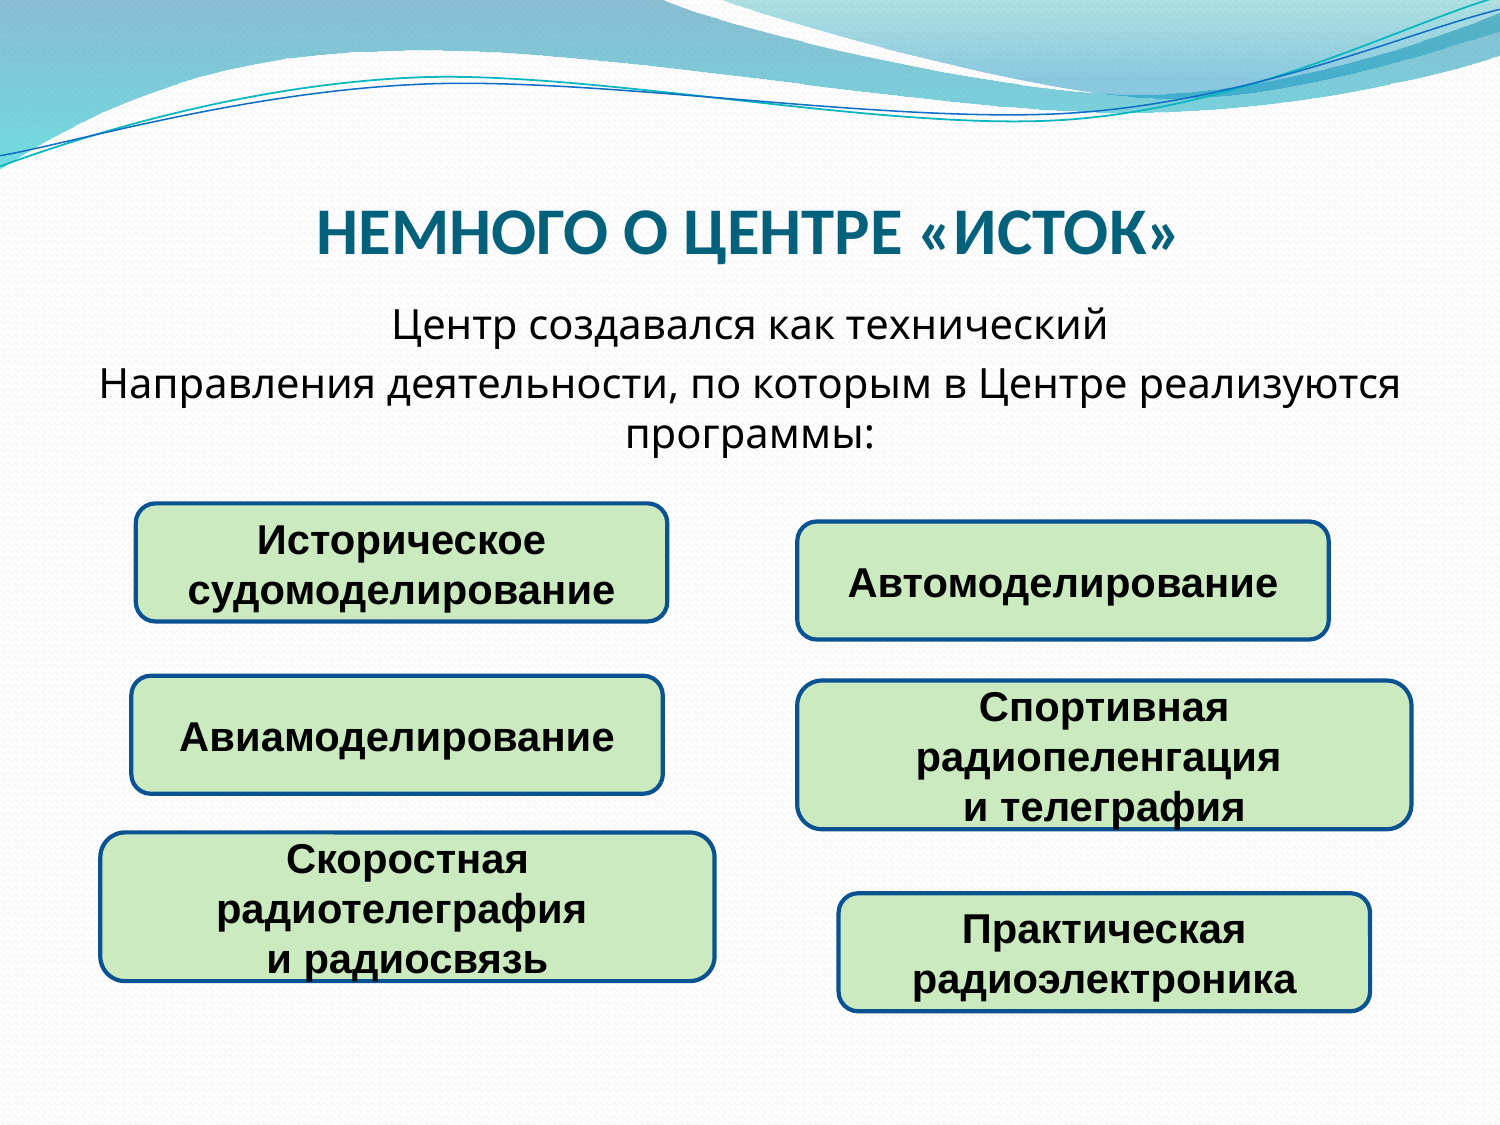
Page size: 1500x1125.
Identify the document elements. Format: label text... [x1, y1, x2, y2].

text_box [100, 503, 1412, 1012]
list Центр создавался как технический Направления деятельности, по которым в Центре реализуются программы: [75, 290, 1425, 1011]
title НЕМНОГО О ЦЕНТРЕ «ИСТОК» [75, 149, 1425, 268]
